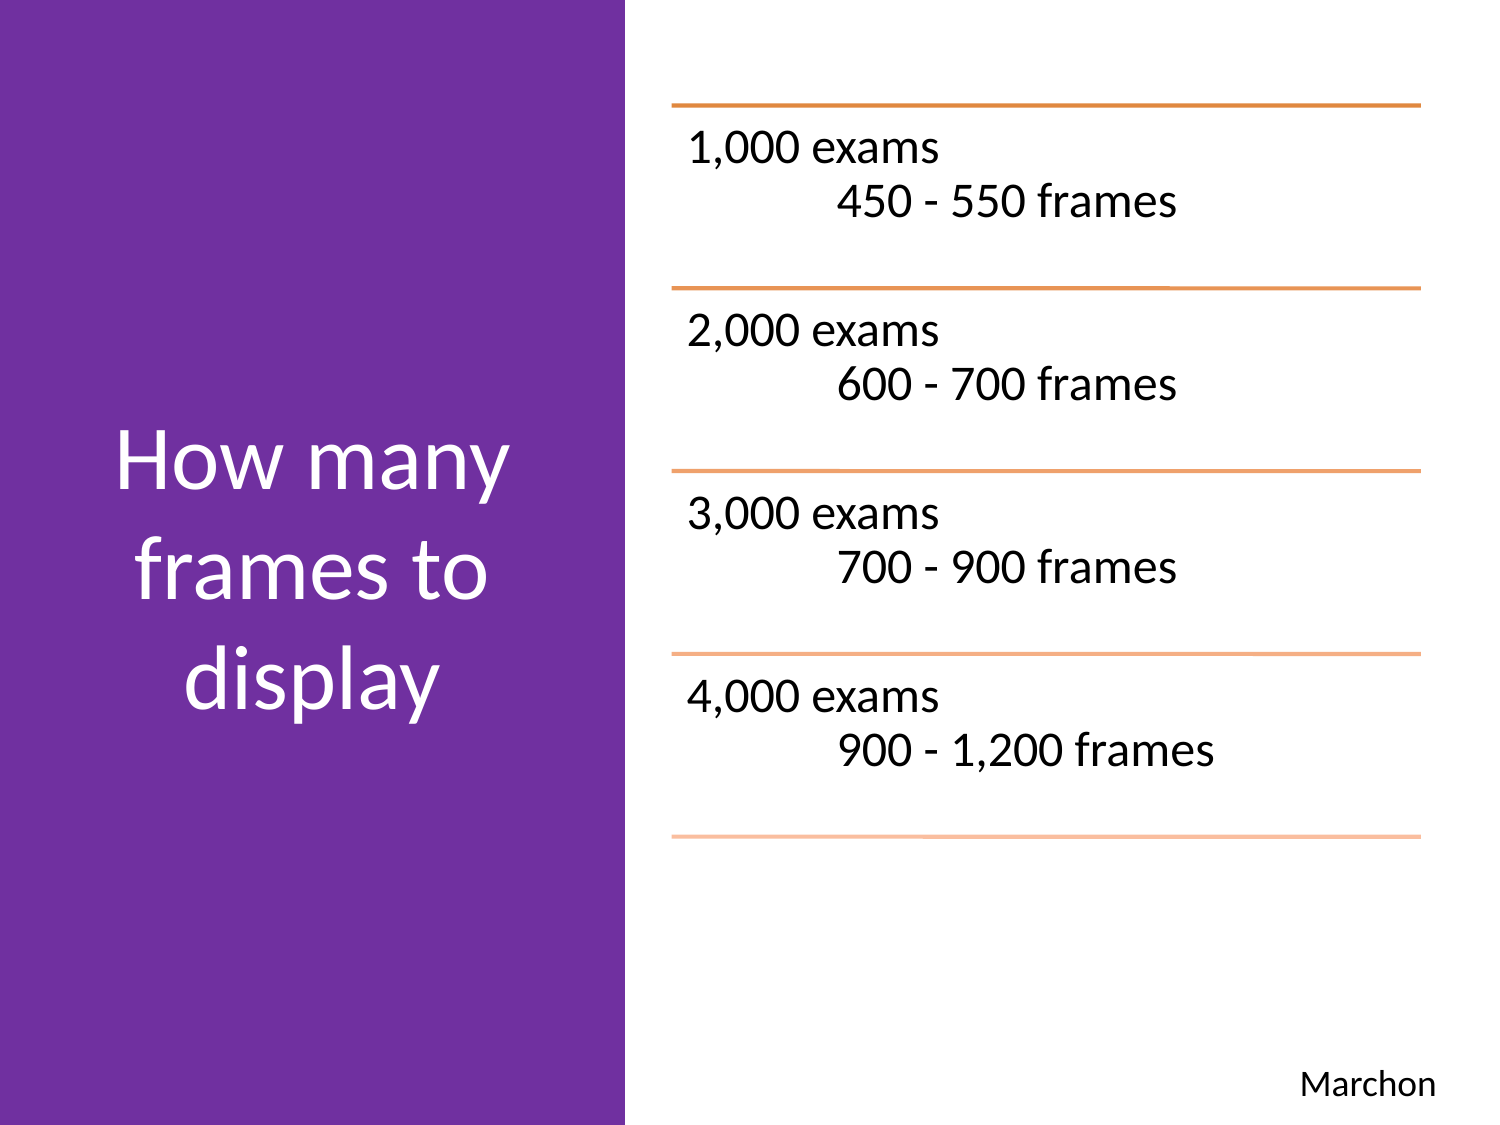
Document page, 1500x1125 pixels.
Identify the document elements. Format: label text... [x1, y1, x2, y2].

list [671, 105, 1422, 1020]
title How many frames to display [0, 0, 625, 1125]
text_box Marchon [1284, 1051, 1453, 1112]
